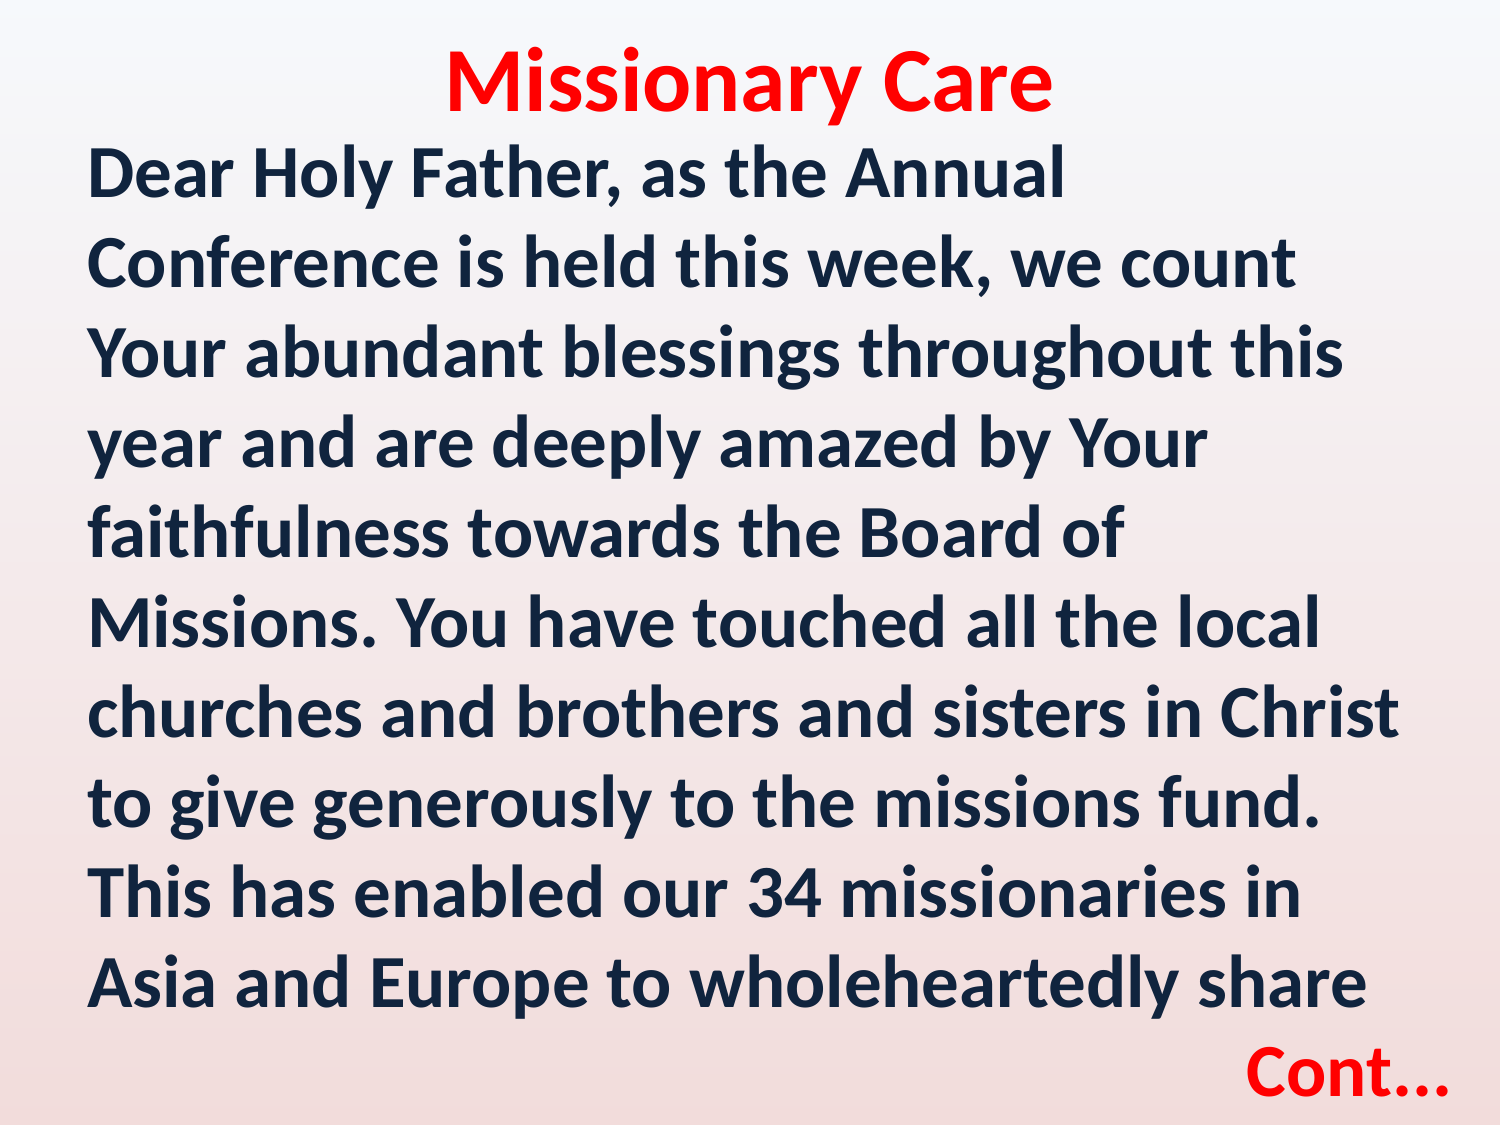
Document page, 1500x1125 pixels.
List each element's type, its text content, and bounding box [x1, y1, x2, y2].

list Dear Holy Father, as the Annual Conference is held this week, we count Your abundant blessings throughout this year and are deeply amazed by Your faithfulness towards the Board of Missions. You have touched all the local churches and brothers and sisters in Christ to give generously to the missions fund. This has enabled our 34 missionaries in Asia and Europe to wholeheartedly share [72, 116, 1451, 1066]
text_box Cont... [1232, 1014, 1474, 1120]
text_box Missionary Care [0, 34, 1500, 116]
